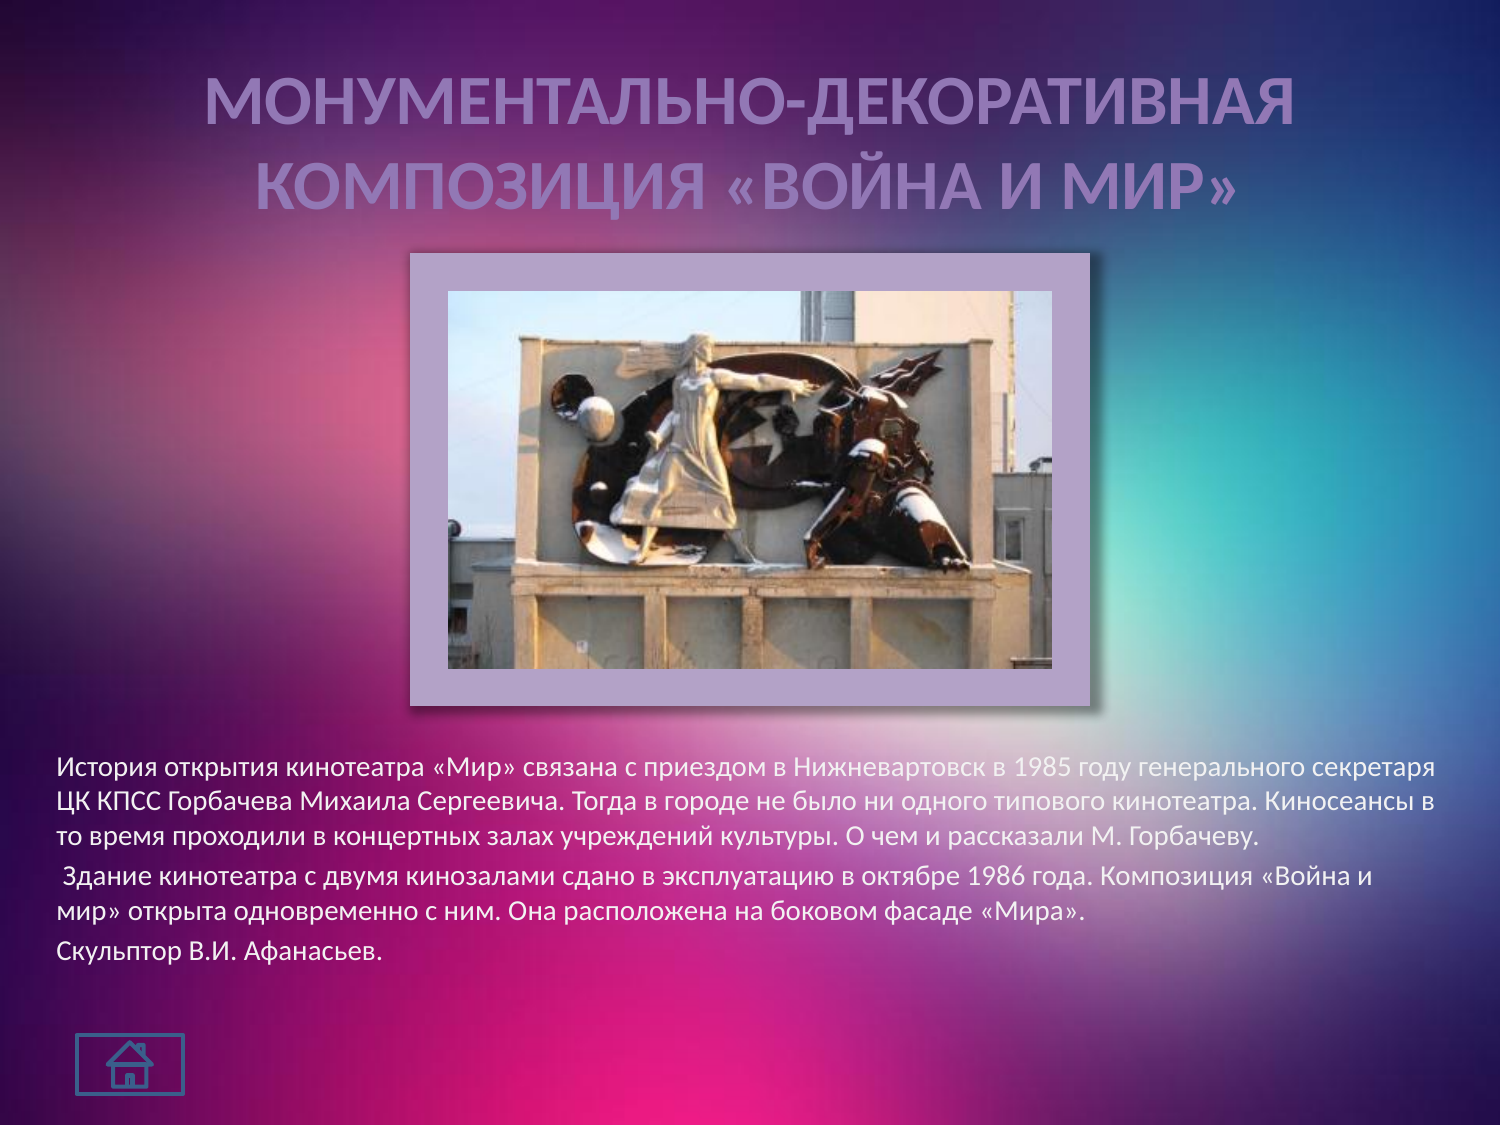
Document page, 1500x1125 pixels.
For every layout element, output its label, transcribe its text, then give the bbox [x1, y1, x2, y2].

text_box [75, 1033, 185, 1096]
picture [0, 0, 1500, 1125]
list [447, 290, 1053, 670]
title МОНУМЕНТАЛЬНО-ДЕКОРАТИВНАЯ КОМПОЗИЦИЯ «ВОЙНА И МИР» [75, 45, 1425, 233]
list История открытия кинотеатра «Мир» связана с приездом в Нижневартовск в 1985 году генерального секретаря ЦК КПСС Горбачева Михаила Сергеевича. Тогда в городе не было ни одного типового кинотеатра. Киносеансы в то время проходили в концертных залах учреждений культуры. О чем и рассказали М. Горбачеву. Здание кинотеатра с двумя кинозалами сдано в эксплуатацию в октябре 1986 года. Композиция «Война и мир» открыта одновременно с ним. Она расположена на боковом фасаде «Мира». Скульптор В.И. Афанасьев. [41, 739, 1459, 1005]
